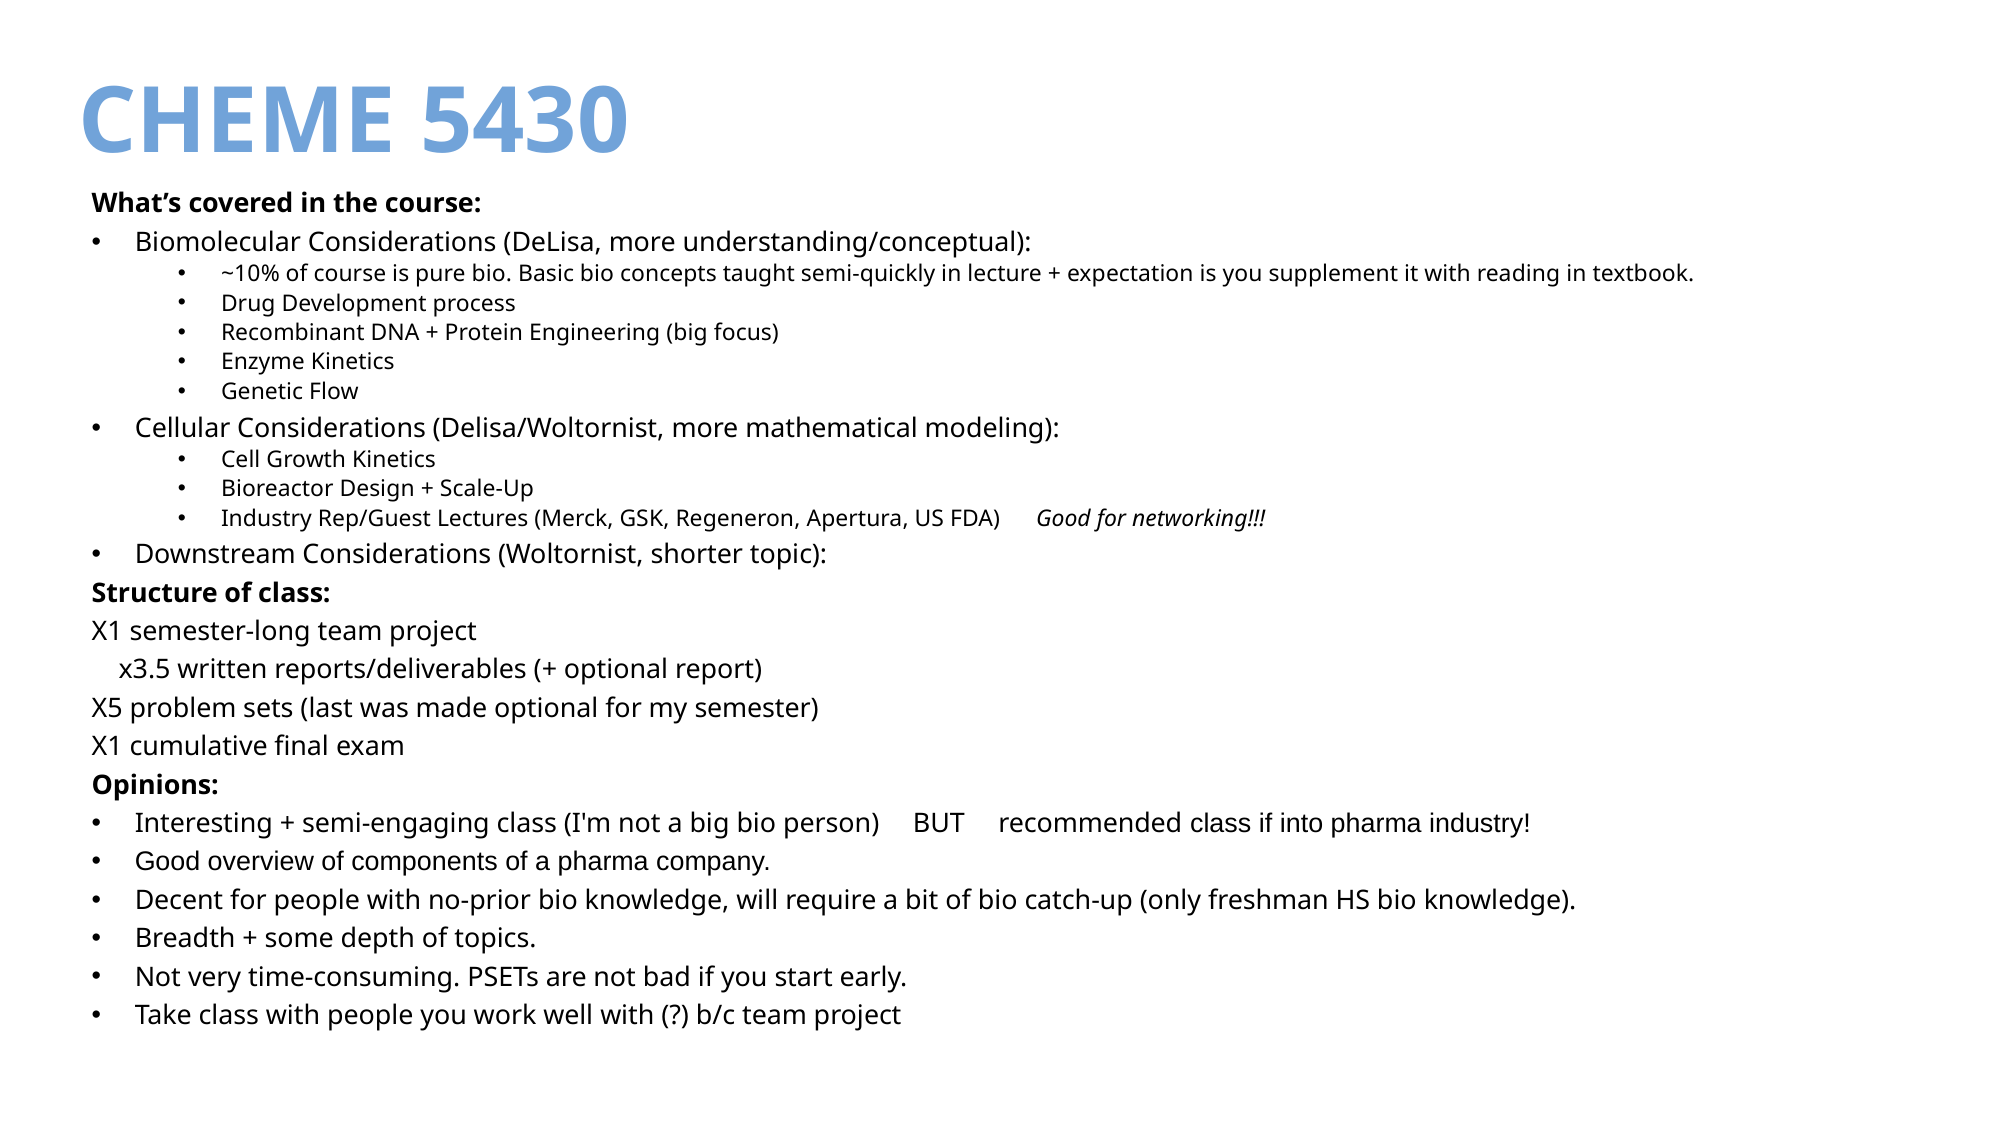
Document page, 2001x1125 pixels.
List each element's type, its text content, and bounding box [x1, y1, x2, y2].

list What’s covered in the course: Biomolecular Considerations (DeLisa, more understanding/conceptual): ~10% of course is pure bio. Basic bio concepts taught semi-quickly in lecture + expectation is you supplement it with reading in textbook. Drug Development process Recombinant DNA + Protein Engineering (big focus) Enzyme Kinetics Genetic Flow Cellular Considerations (Delisa/Woltornist, more mathematical modeling): Cell Growth Kinetics Bioreactor Design + Scale-Up Industry Rep/Guest Lectures (Merck, GSK, Regeneron, Apertura, US FDA) Good for networking!!! Downstream Considerations (Woltornist, shorter topic): Structure of class: X1 semester-long team project x3.5 written reports/deliverables (+ optional report) X5 problem sets (last was made optional for my semester) X1 cumulative final exam Opinions: Interesting + semi-engaging class (I'm not a big bio person) BUT recommended class if into pharma industry! Good overview of components of a pharma company. Decent for people with no-prior bio knowledge, will require a bit of bio catch-up (only freshman HS bio knowledge). Breadth + some depth of topics. Not very time-consuming. PSETs are not bad if you start early. Take class with people you work well with (?) b/c team project [76, 182, 1937, 1049]
text_box CHEME 5430 [63, 14, 1789, 232]
